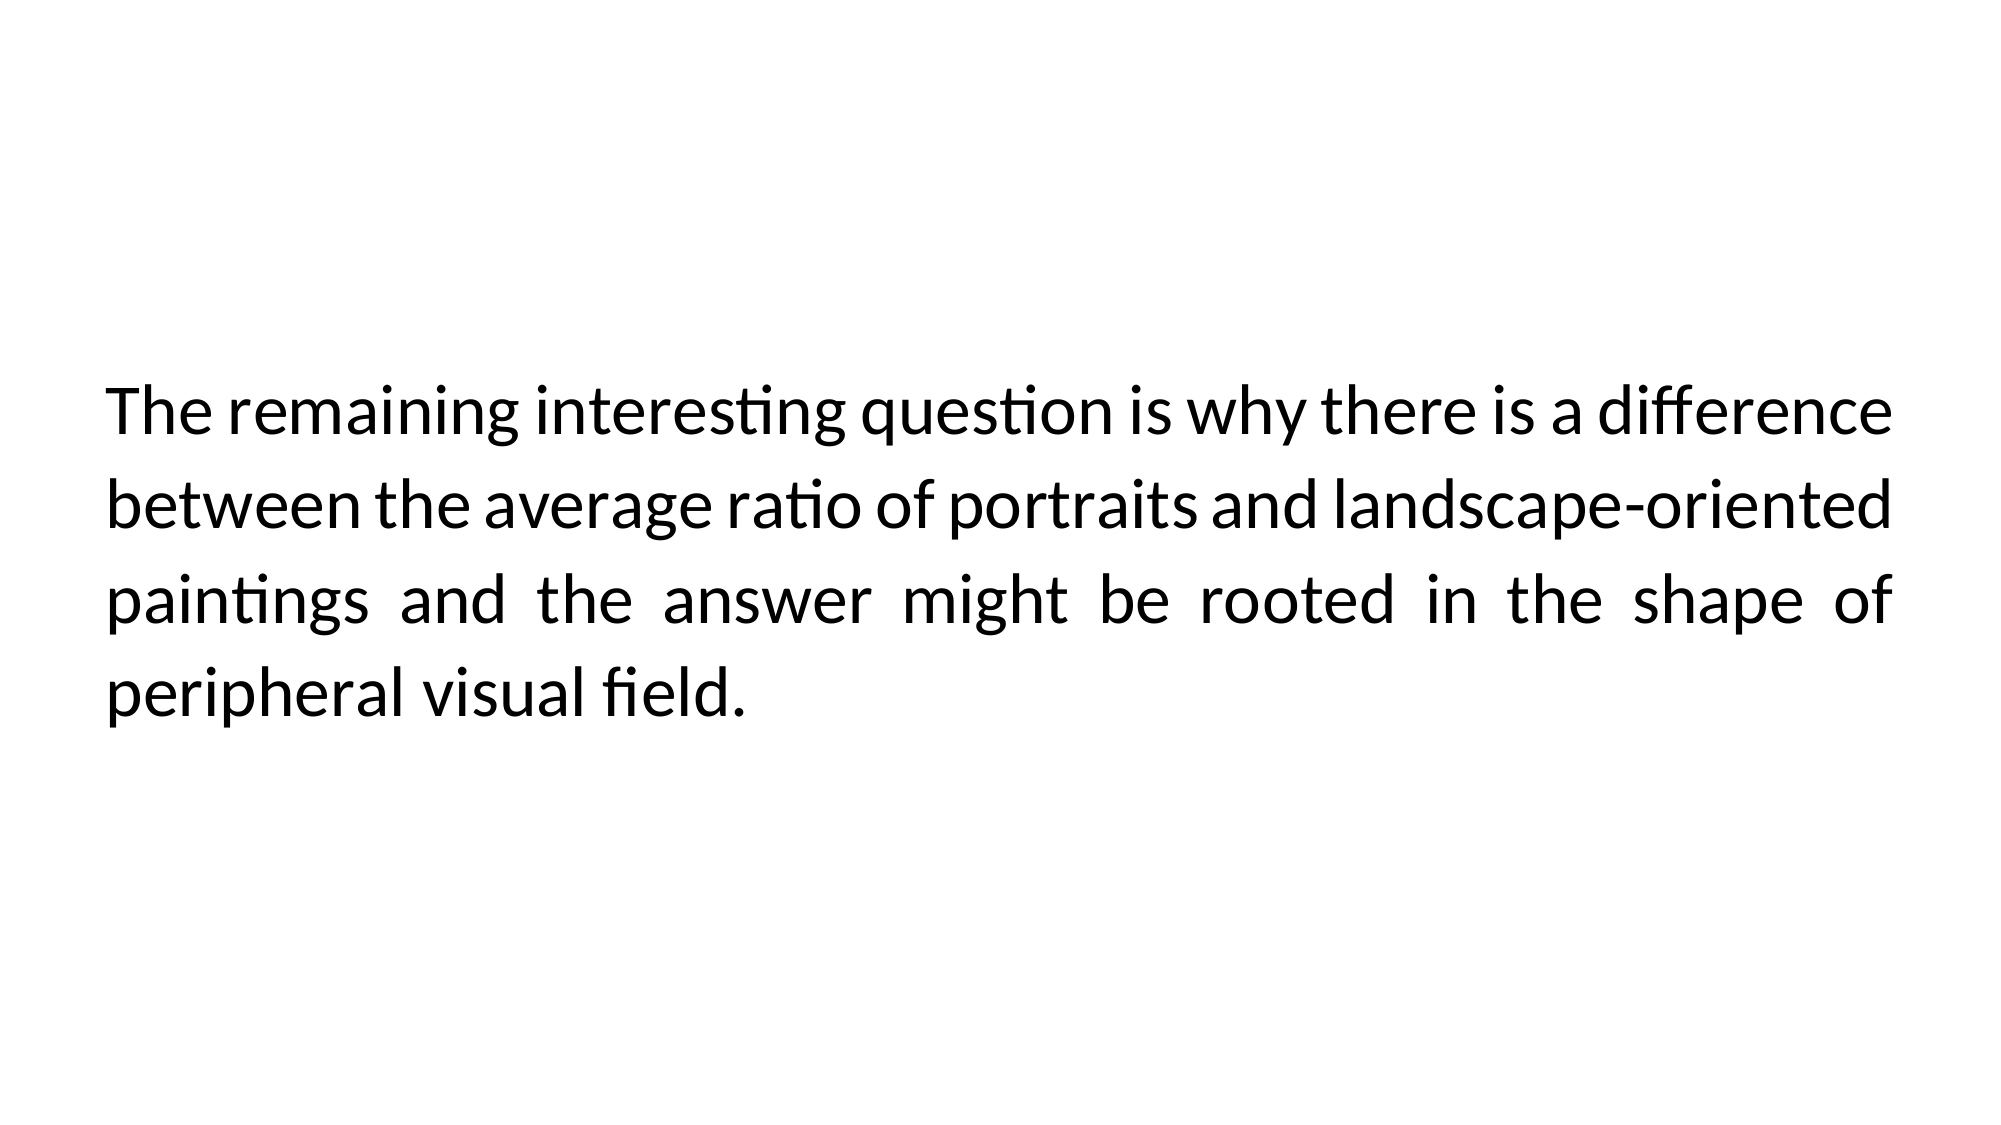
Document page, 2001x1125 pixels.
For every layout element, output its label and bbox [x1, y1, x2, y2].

picture [105, 366, 1895, 796]
